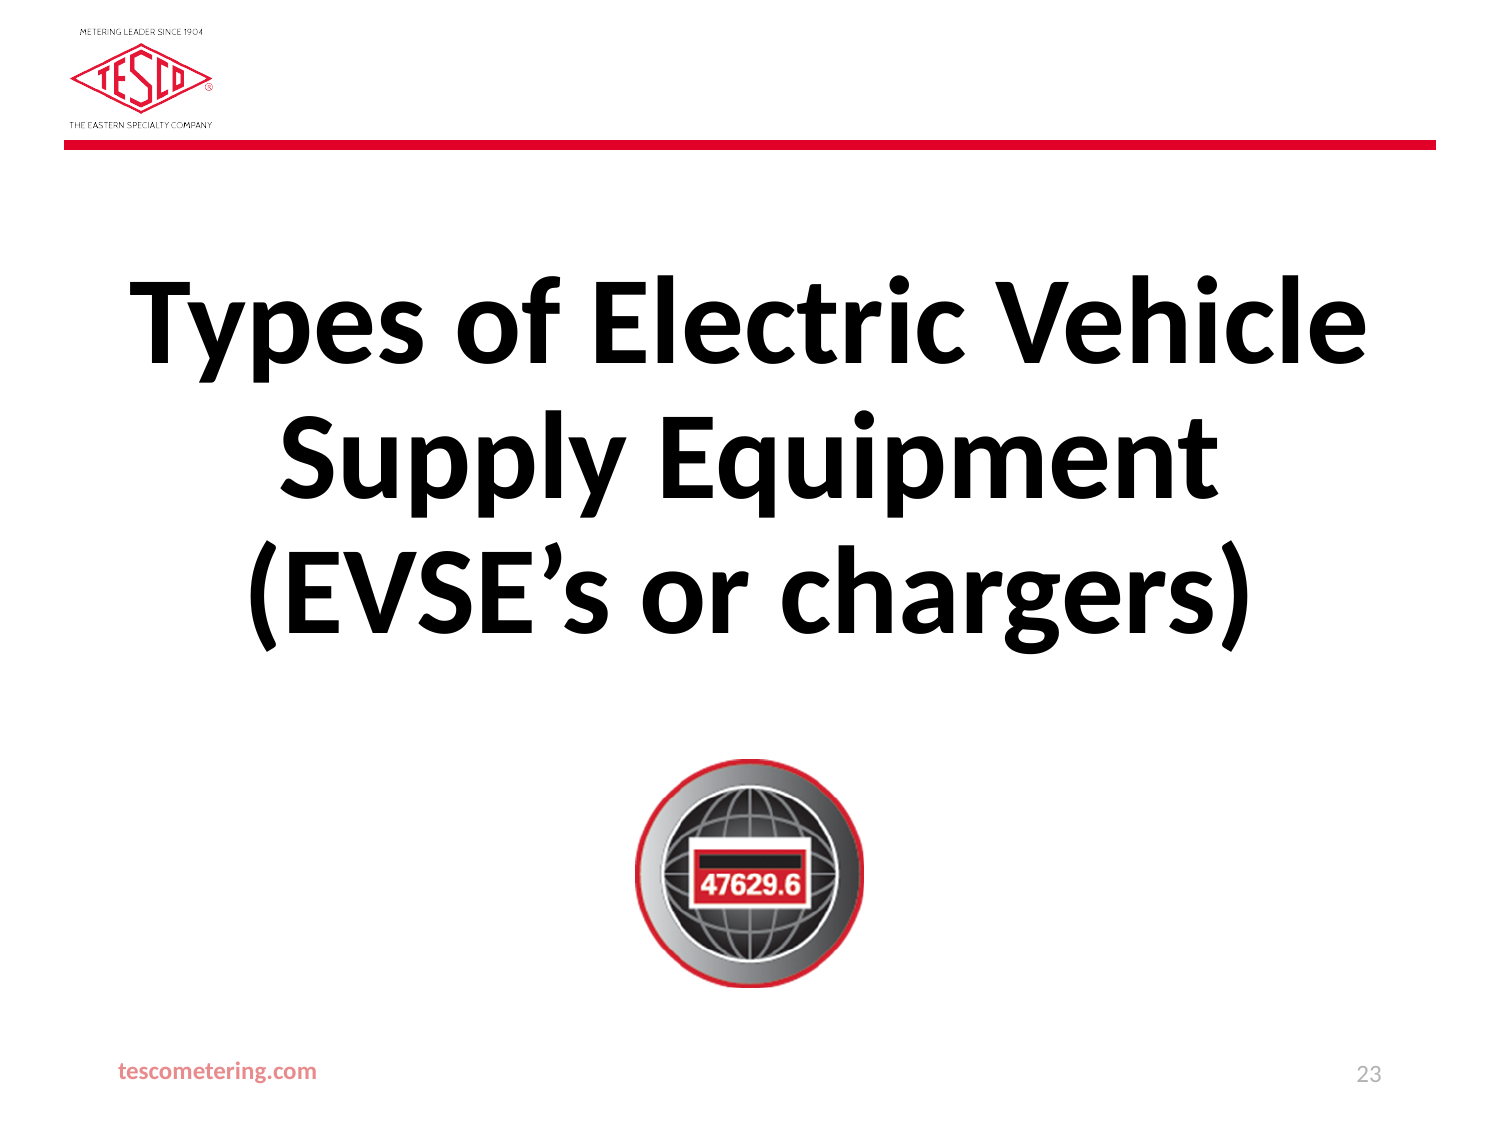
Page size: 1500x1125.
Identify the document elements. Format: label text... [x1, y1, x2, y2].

list Types of Electric Vehicle Supply Equipment (EVSE’s or chargers) [103, 248, 1397, 1043]
slide_number 23 [1059, 1042, 1397, 1103]
footer tescometering.com [103, 1039, 610, 1100]
picture [635, 759, 864, 988]
picture [69, 27, 213, 131]
